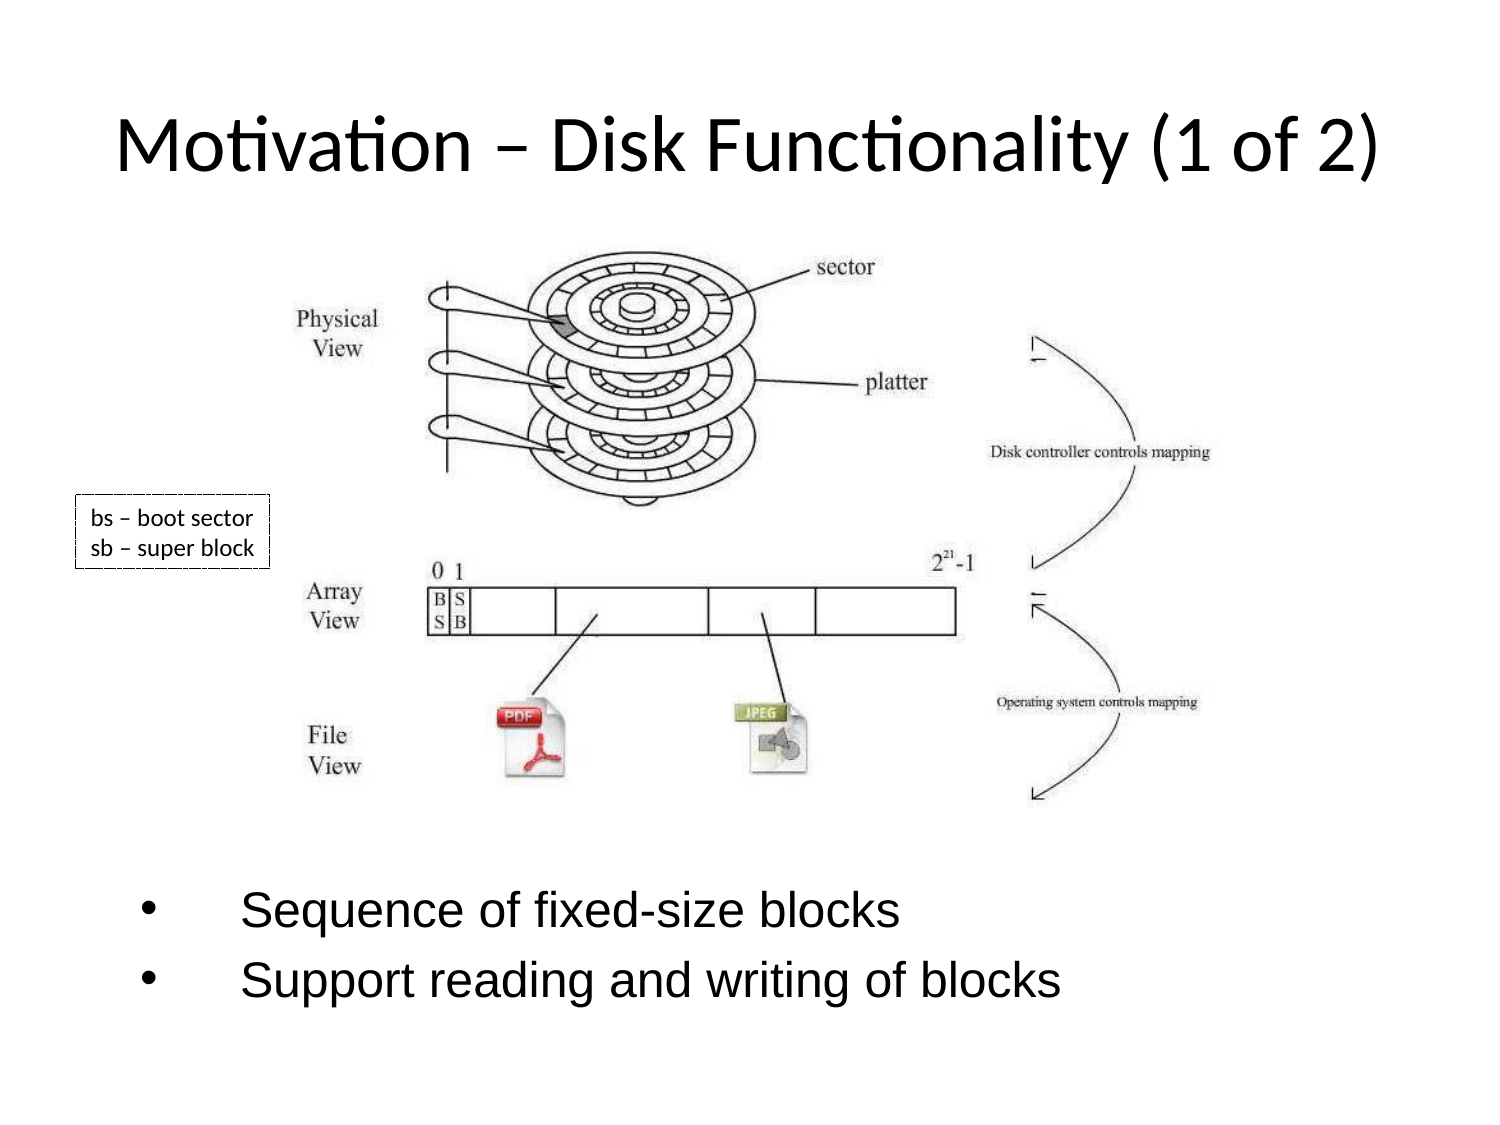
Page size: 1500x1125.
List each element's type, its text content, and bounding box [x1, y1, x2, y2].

list Sequence of fixed-size blocks Support reading and writing of blocks [125, 869, 1438, 1050]
title Motivation – Disk Functionality (1 of 2) [75, 45, 1425, 233]
picture [199, 194, 1278, 870]
text_box bs – boot sector sb – super block [75, 494, 194, 569]
